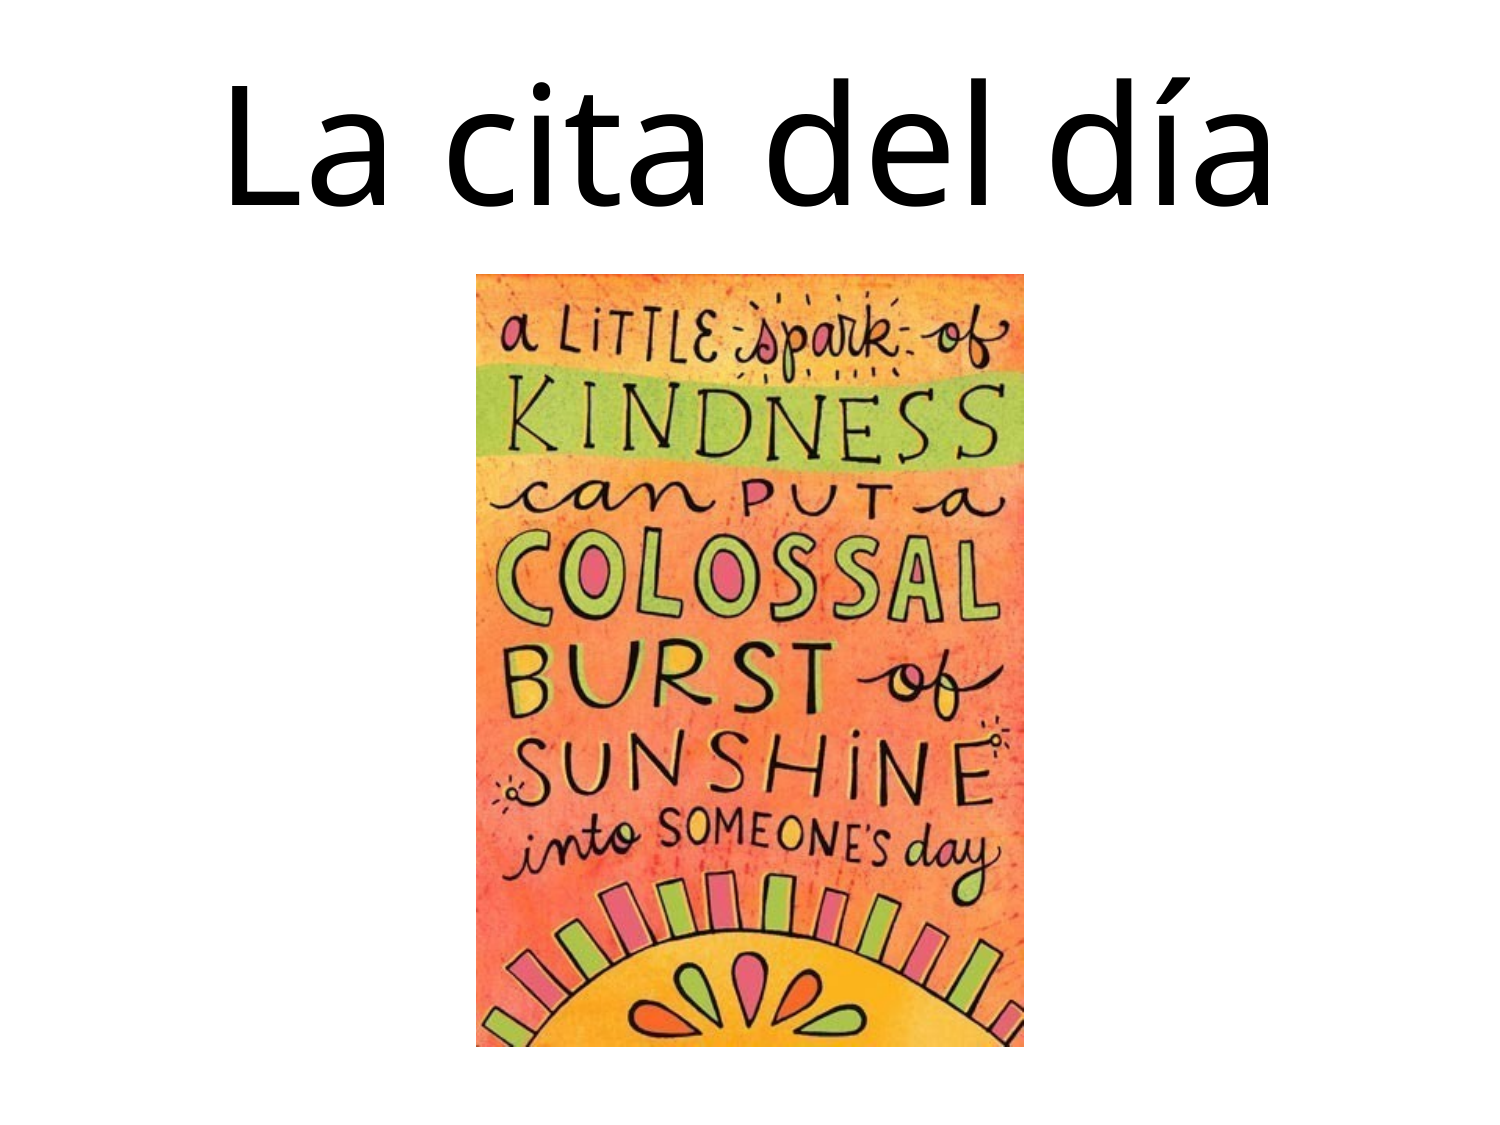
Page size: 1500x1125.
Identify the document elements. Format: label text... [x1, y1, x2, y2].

picture [476, 274, 1024, 1048]
title La cita del día [75, 45, 1425, 233]
